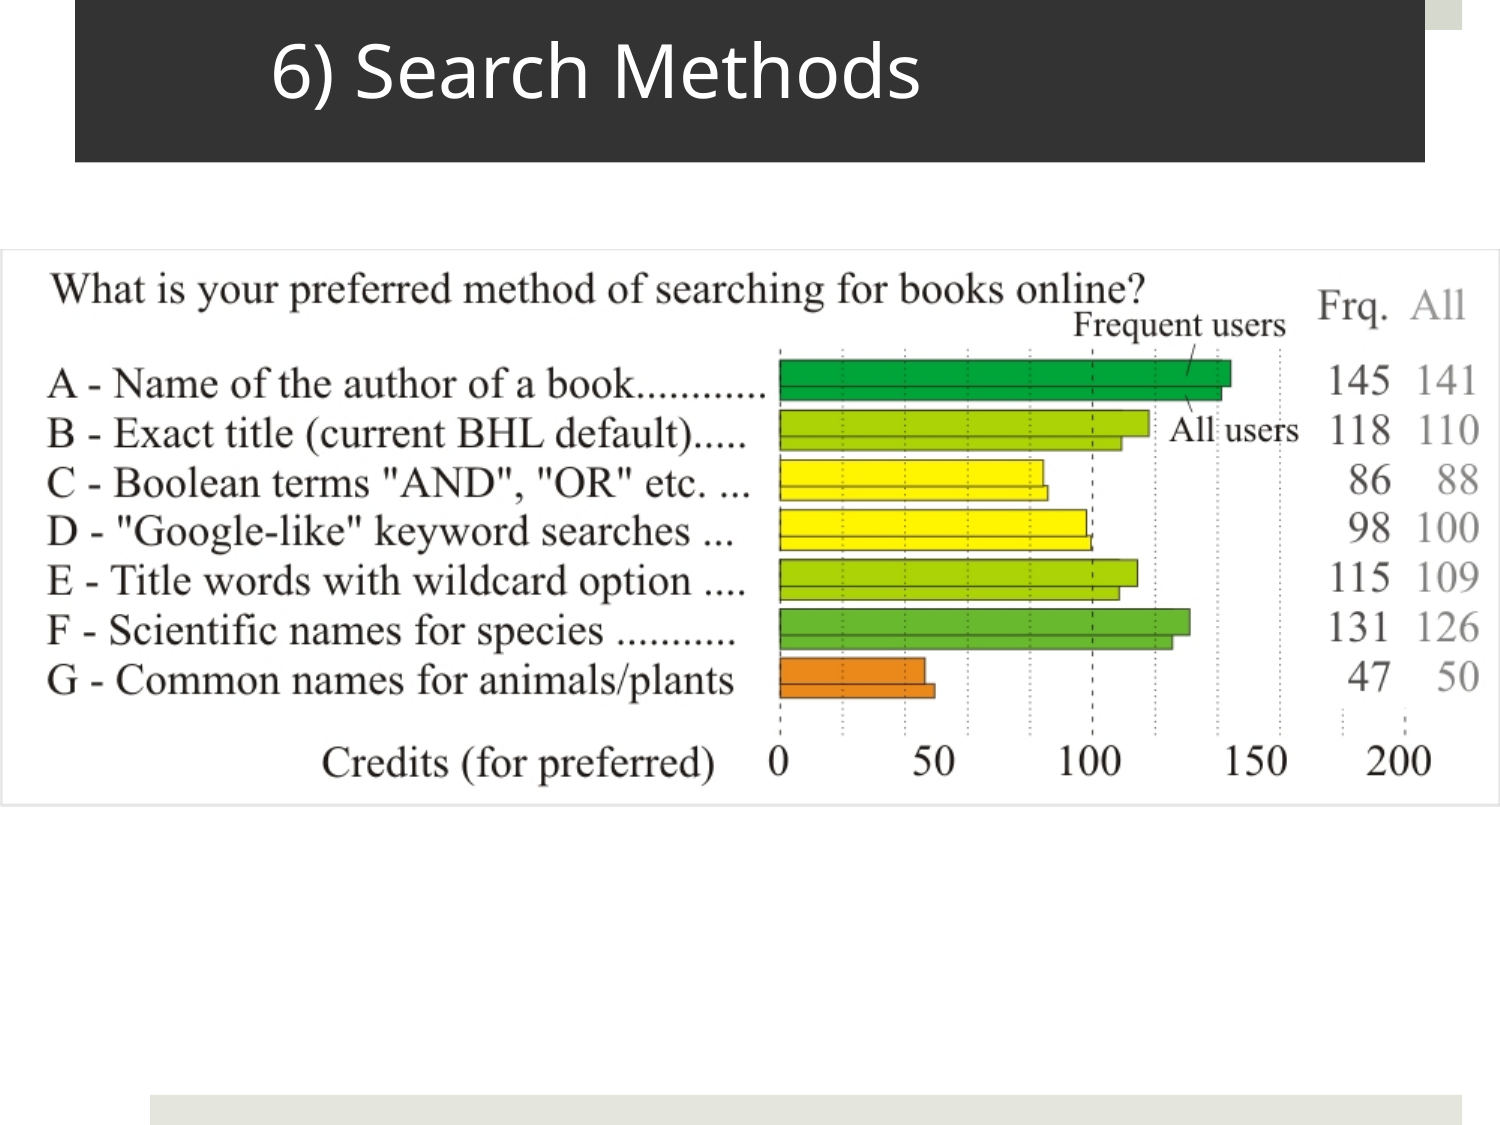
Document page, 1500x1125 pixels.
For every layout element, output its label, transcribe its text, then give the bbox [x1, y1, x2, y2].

picture [0, 249, 1500, 807]
title 6) Search Methods [75, 0, 1425, 163]
